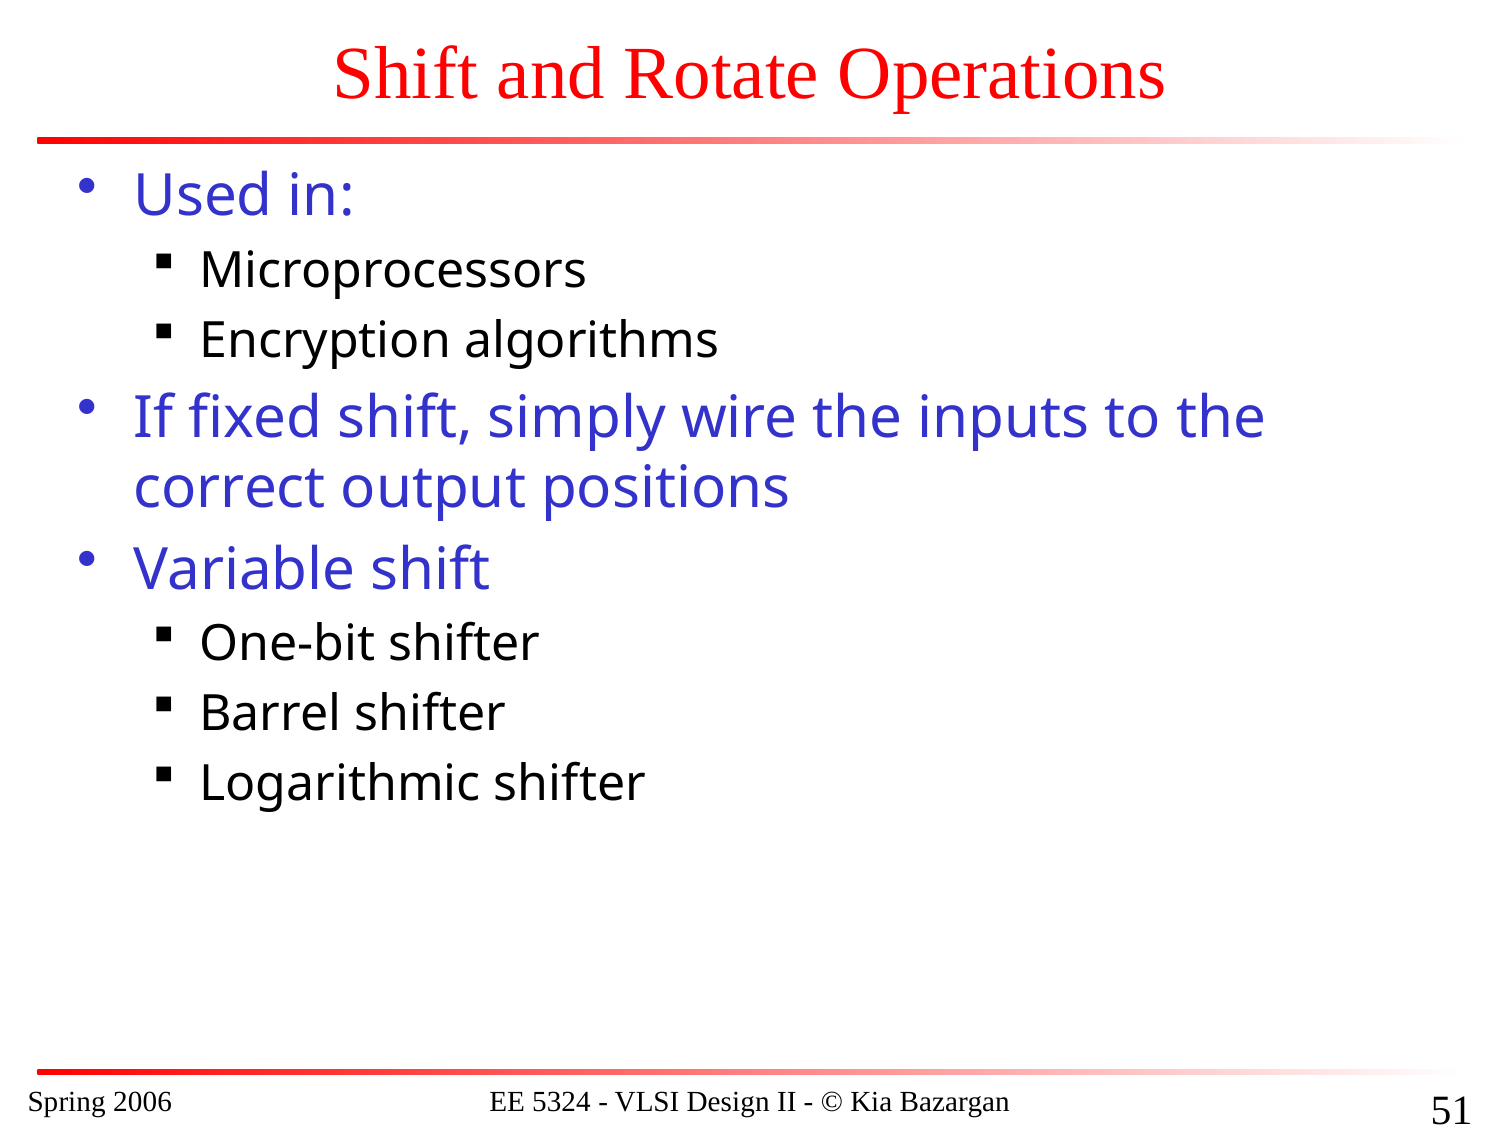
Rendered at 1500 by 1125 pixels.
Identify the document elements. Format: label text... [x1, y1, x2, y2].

slide_number Spring 2006 [12, 1074, 326, 1113]
title Shift and Rotate Operations [0, 12, 1500, 126]
slide_number 179 [1174, 1074, 1488, 1113]
list Used in: Microprocessors Encryption algorithms If fixed shift, simply wire the inputs to the correct output positions Variable shift One-bit shifter Barrel shifter Logarithmic shifter [62, 149, 1438, 1063]
footer EE 5324 - VLSI Design II - © Kia Bazargan [399, 1074, 1101, 1125]
